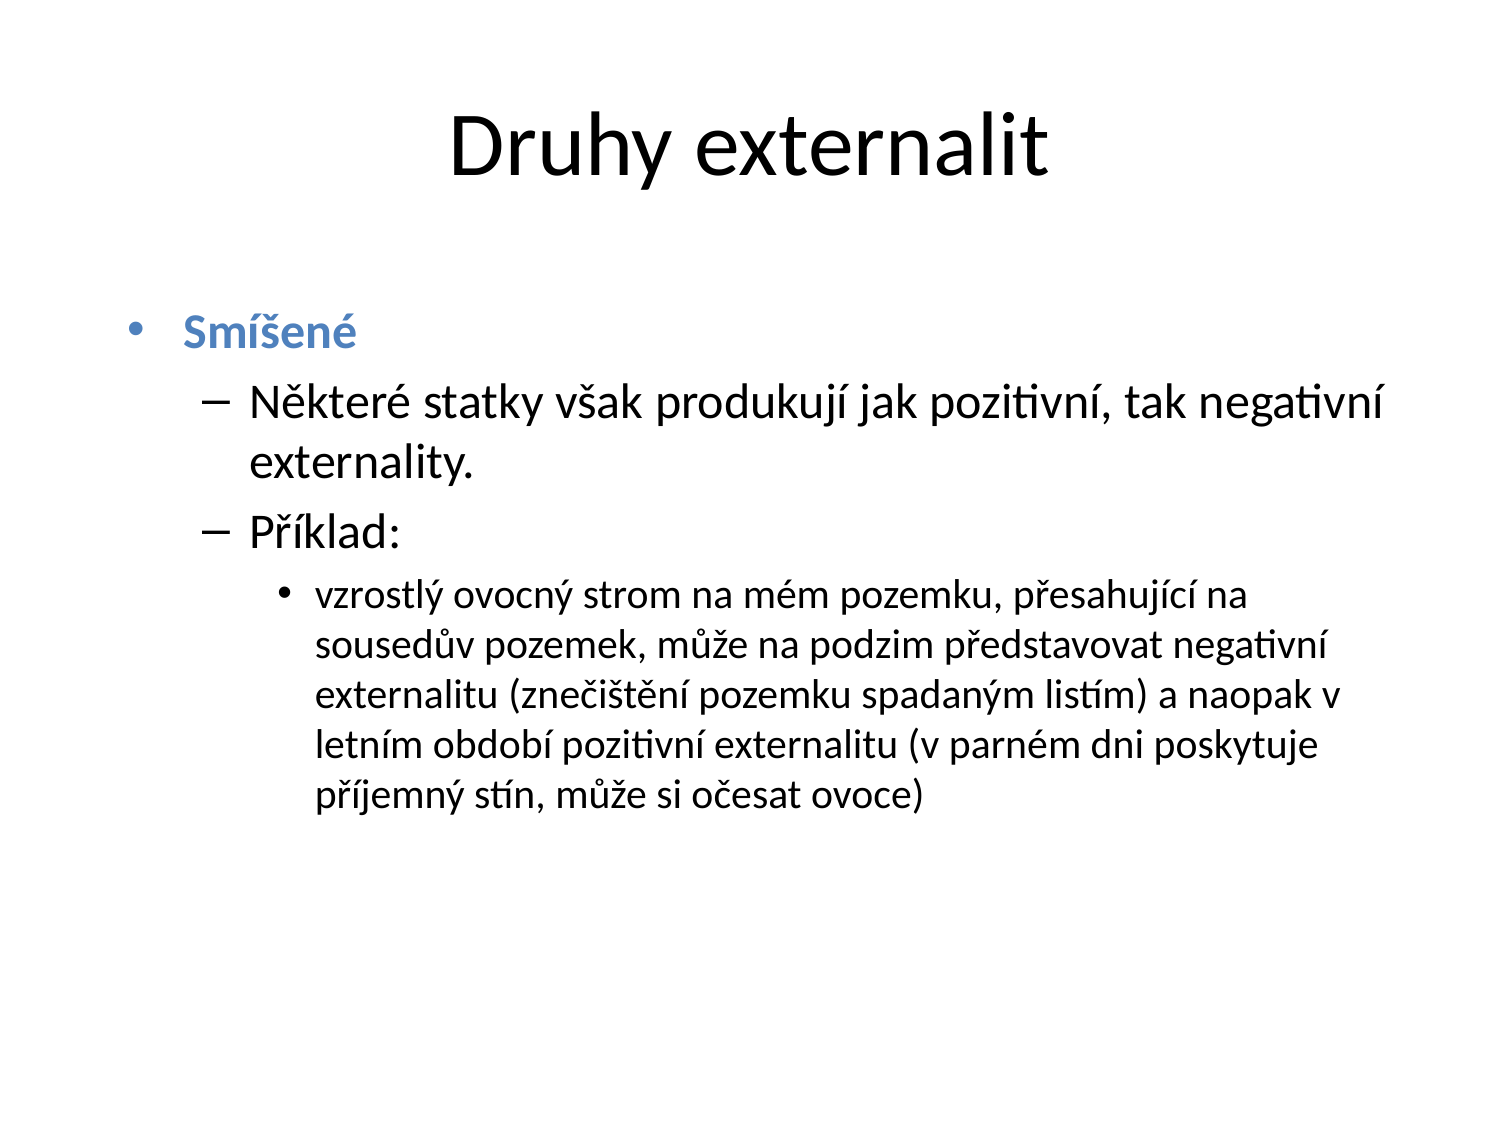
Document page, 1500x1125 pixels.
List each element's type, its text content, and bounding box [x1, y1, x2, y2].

title Druhy externalit [75, 45, 1425, 233]
list Smíšené Některé statky však produkují jak pozitivní, tak negativní externality. Příklad: vzrostlý ovocný strom na mém pozemku, přesahující na sousedův pozemek, může na podzim představovat negativní externalitu (znečištění pozemku spadaným listím) a naopak v letním období pozitivní externalitu (v parném dni poskytuje příjemný stín, může si očesat ovoce) [112, 290, 1412, 1047]
